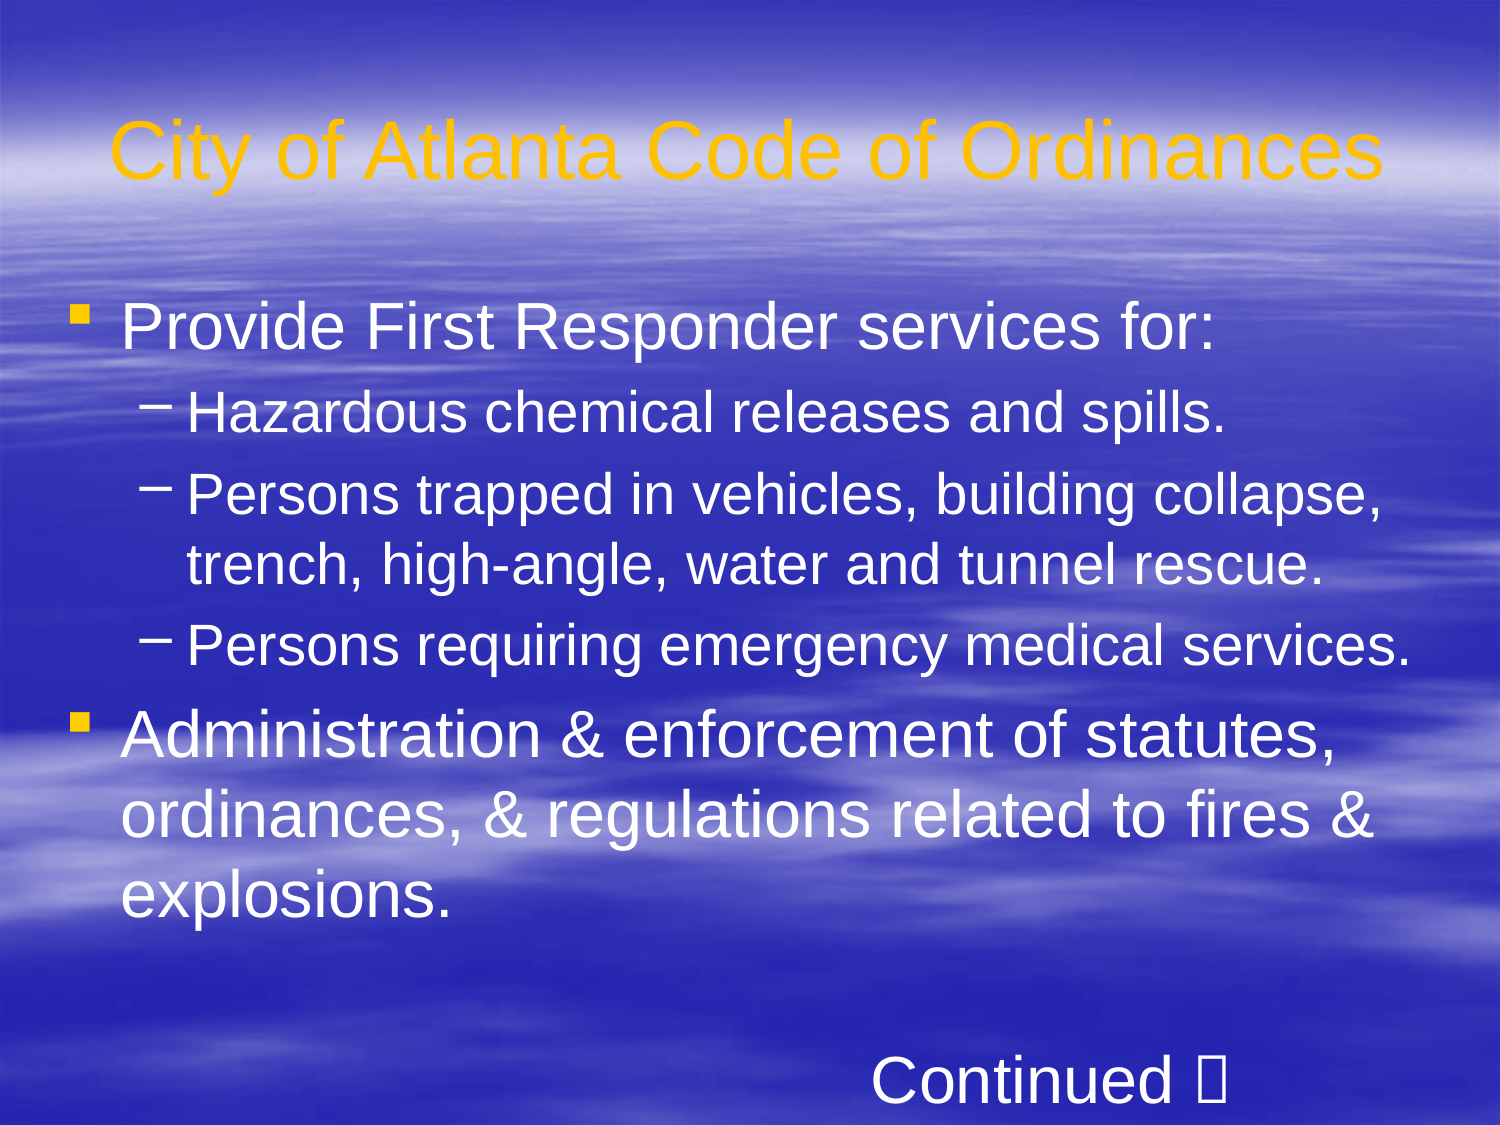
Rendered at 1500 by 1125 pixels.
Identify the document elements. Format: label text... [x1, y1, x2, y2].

title City of Atlanta Code of Ordinances [49, 37, 1446, 256]
list Provide First Responder services for: Hazardous chemical releases and spills. Persons trapped in vehicles, building collapse, trench, high-angle, water and tunnel rescue. Persons requiring emergency medical services. Administration & enforcement of statutes, ordinances, & regulations related to fires & explosions. Continued  [49, 274, 1451, 1001]
